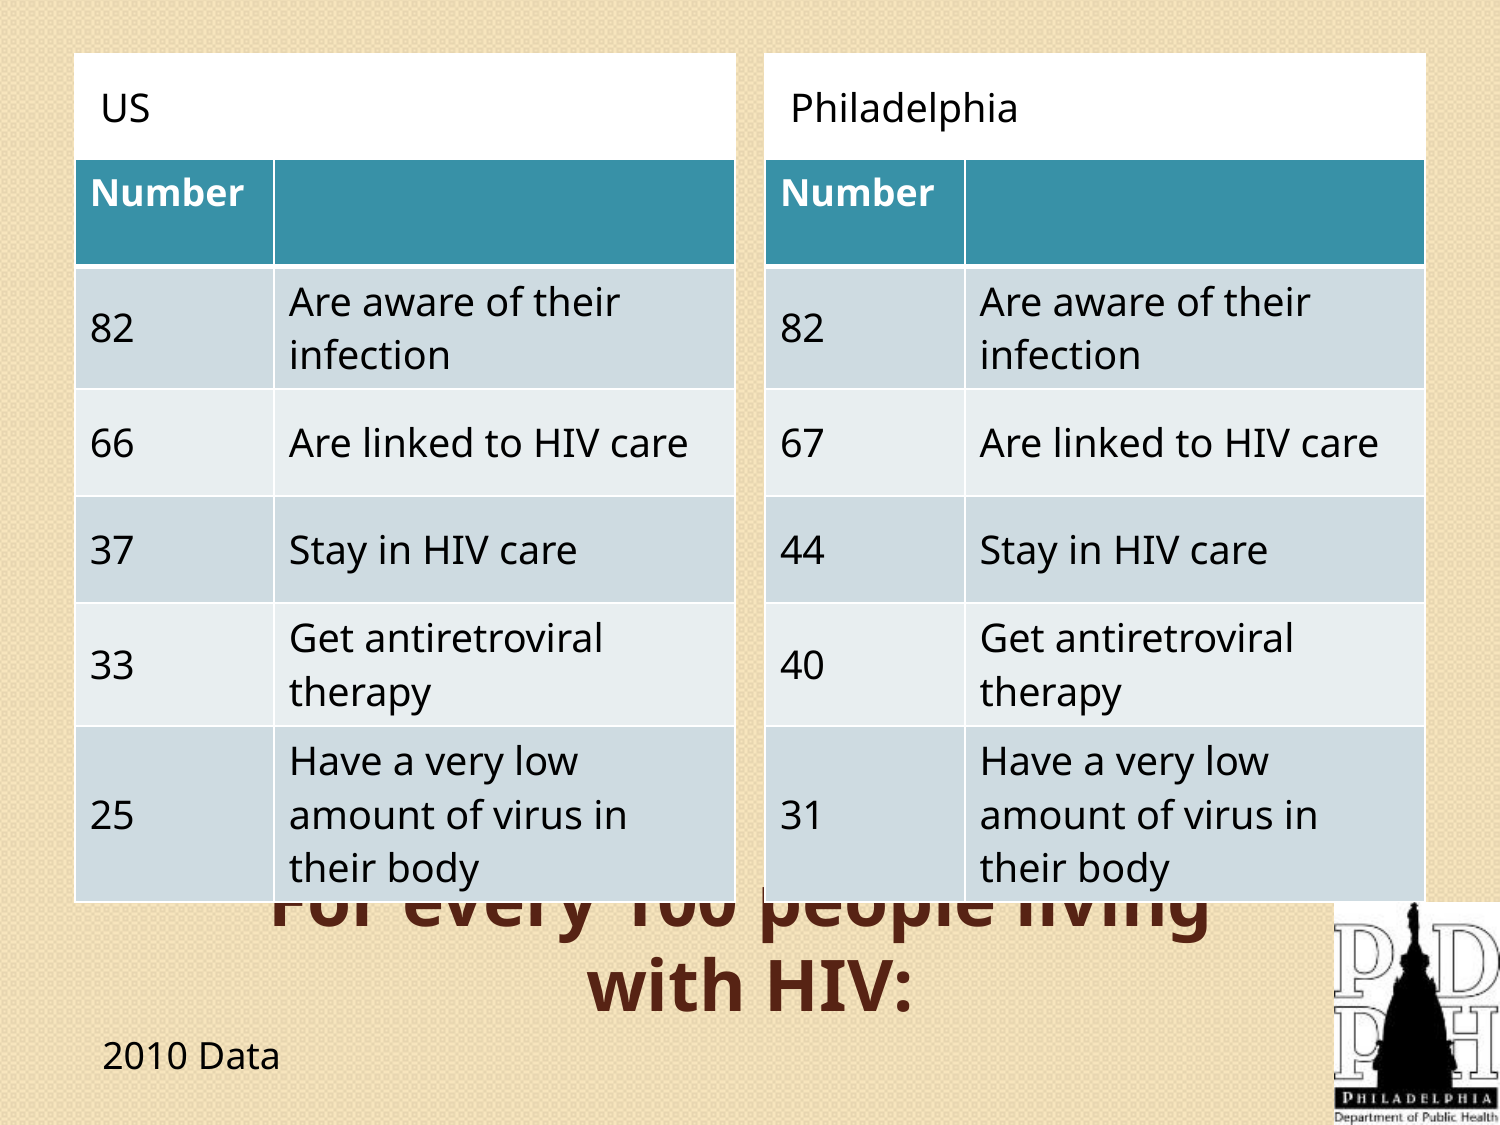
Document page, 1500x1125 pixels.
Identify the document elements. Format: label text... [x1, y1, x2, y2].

table_cell 31 [766, 727, 964, 901]
table_cell 82 [766, 269, 964, 388]
table_cell 82 [76, 269, 273, 388]
table_cell Are aware of their infection [275, 269, 734, 388]
table_cell Are linked to HIV care [275, 390, 734, 495]
title For every 100 people living with HIV: [75, 846, 1330, 1034]
table_cell 33 [76, 604, 273, 725]
table_header Number [766, 160, 964, 264]
table_cell Have a very low amount of virus in their body [966, 727, 1424, 901]
table_cell Stay in HIV care [275, 497, 734, 602]
table_cell Get antiretroviral therapy [275, 604, 734, 725]
list Philadelphia [764, 53, 1426, 158]
table_cell Get antiretroviral therapy [966, 604, 1424, 725]
table_cell 66 [76, 390, 273, 495]
picture [1334, 901, 1500, 1125]
table_cell Are aware of their infection [966, 269, 1424, 388]
table_cell Stay in HIV care [966, 497, 1424, 602]
table_cell 37 [76, 497, 273, 602]
list US [74, 53, 736, 158]
table_cell 67 [766, 390, 964, 495]
table_cell 44 [766, 497, 964, 602]
table_cell Have a very low amount of virus in their body [275, 727, 734, 901]
table_cell 40 [766, 604, 964, 725]
table_header Number [76, 160, 273, 264]
table_header [275, 160, 734, 264]
table_cell Are linked to HIV care [966, 390, 1424, 495]
table_header [966, 160, 1424, 264]
table_cell 25 [76, 727, 273, 901]
text_box 2010 Data [87, 1024, 463, 1085]
